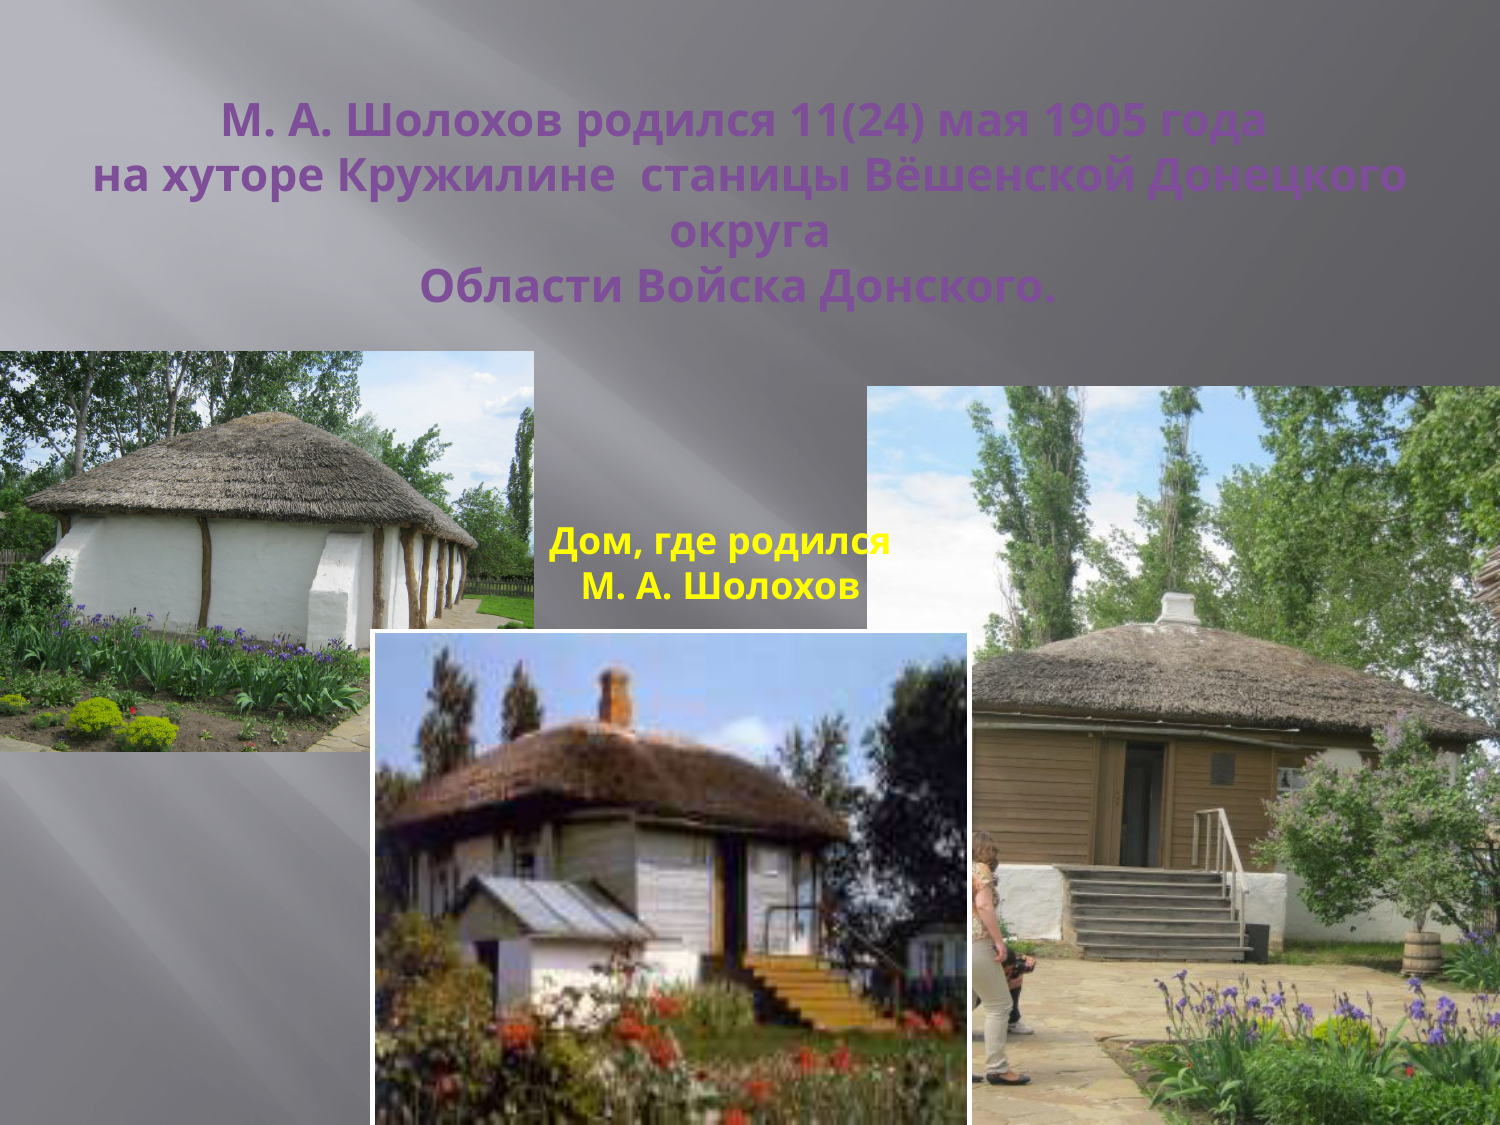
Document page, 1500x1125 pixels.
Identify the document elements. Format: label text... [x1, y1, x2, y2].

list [866, 386, 1500, 1125]
text_box Дом, где родился М. А. Шолохов [576, 509, 866, 615]
title М. А. Шолохов родился 11(24) мая 1905 года на хуторе Кружилине станицы Вёшенской Донецкого округа Области Войска Донского. [75, 82, 1425, 411]
picture [0, 351, 968, 1125]
